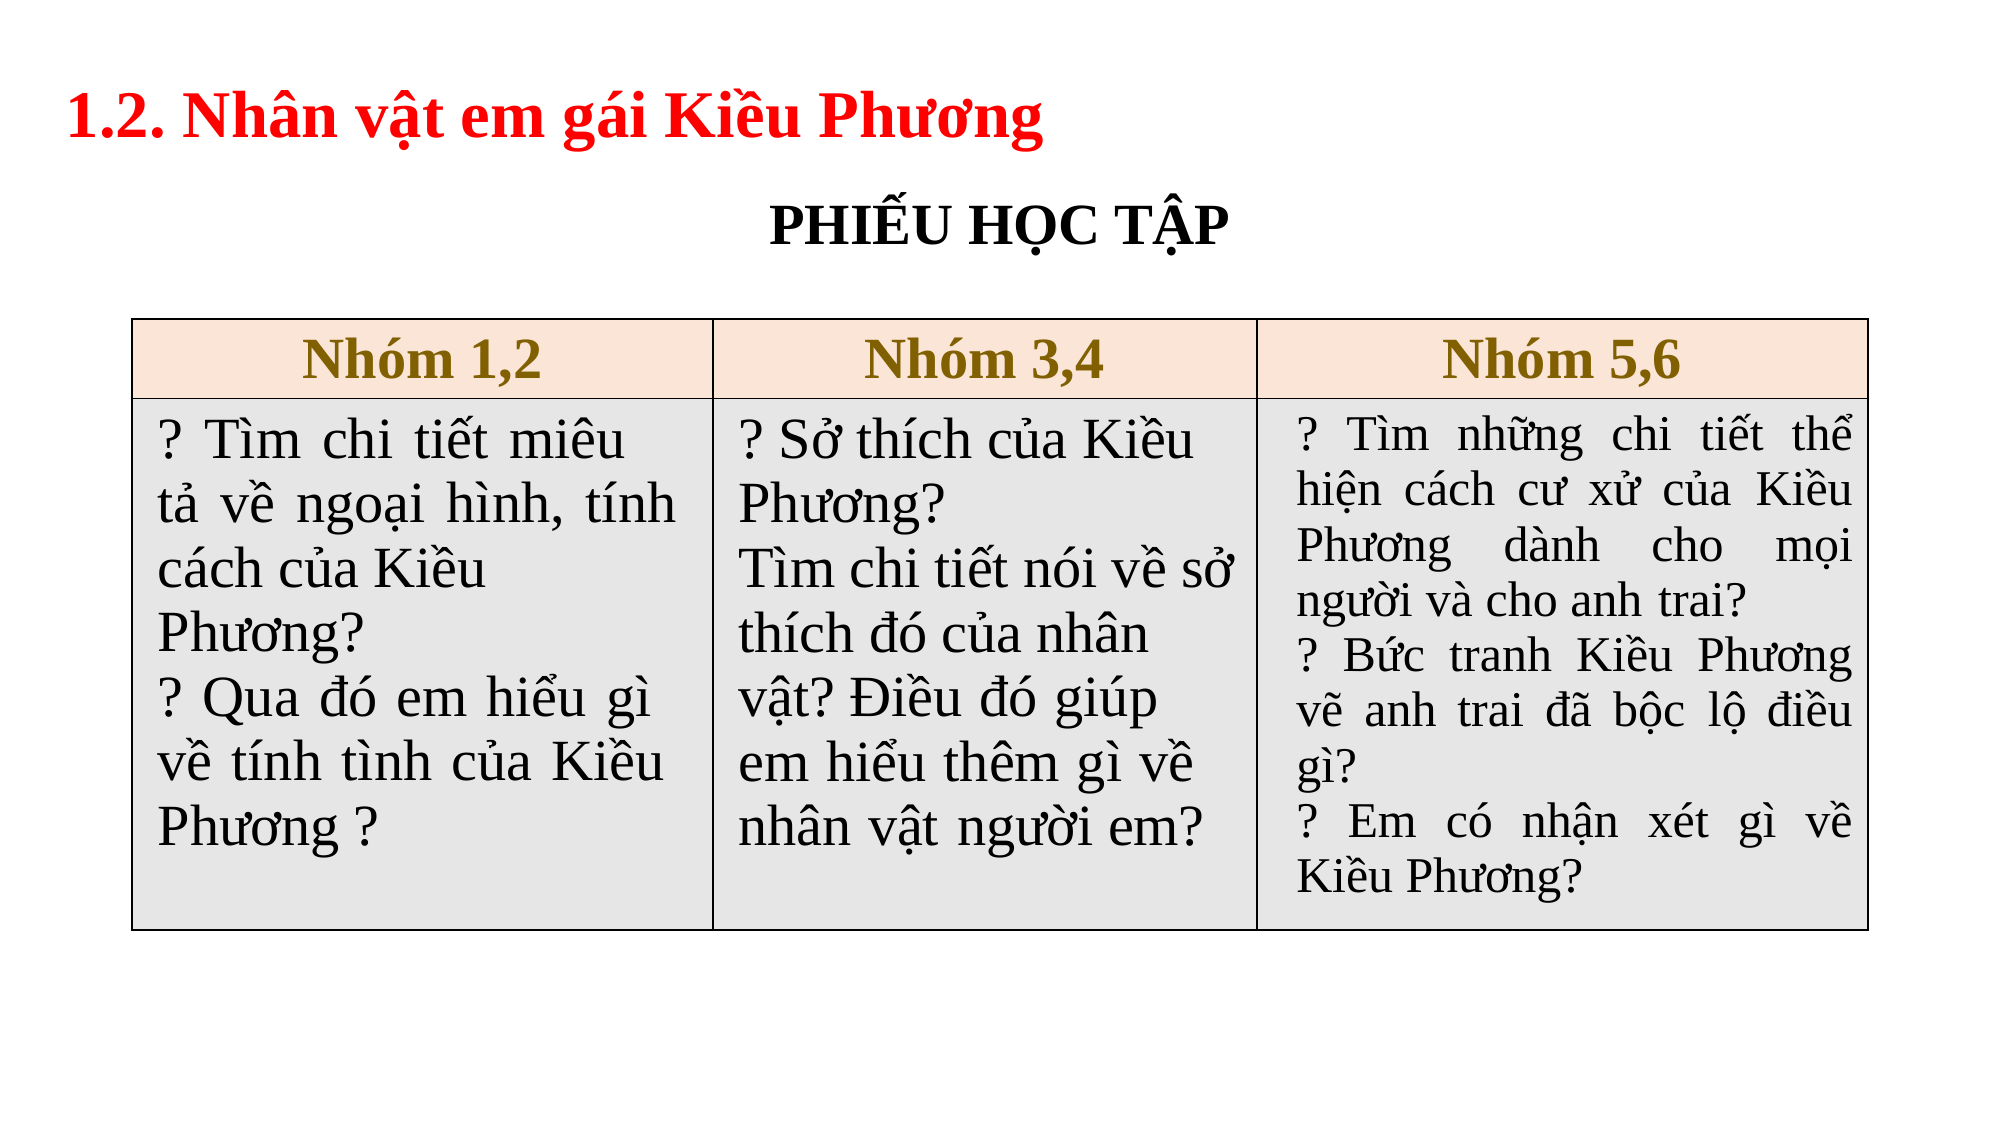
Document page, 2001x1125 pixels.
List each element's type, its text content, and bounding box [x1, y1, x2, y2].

table_cell ? Tìm chi tiết miêu tả về ngoại hình, tính cách của Kiều Phương? ? Qua đó em hiểu gì về tính tình của Kiều Phương ? [133, 399, 712, 929]
text_box PHIẾU HỌC TẬP [754, 178, 1246, 264]
table_header Nhóm 5,6 [1258, 320, 1867, 398]
table_header Nhóm 3,4 [714, 320, 1256, 398]
text_box 1.2. Nhân vật em gái Kiều Phương [51, 51, 1061, 158]
table_header Nhóm 1,2 [133, 320, 712, 398]
table_cell ? Tìm những chi tiết thể hiện cách cư xử của Kiều Phương dành cho mọi người và cho anh trai? ? Bức tranh Kiều Phương vẽ anh trai đã bộc lộ điều gì? ? Em có nhận xét gì về Kiều Phương? [1258, 399, 1867, 929]
table_cell ? Sở thích của Kiều Phương? Tìm chi tiết nói về sở thích đó của nhân vật? Điều đó giúp em hiểu thêm gì về nhân vật người em? [714, 399, 1256, 929]
